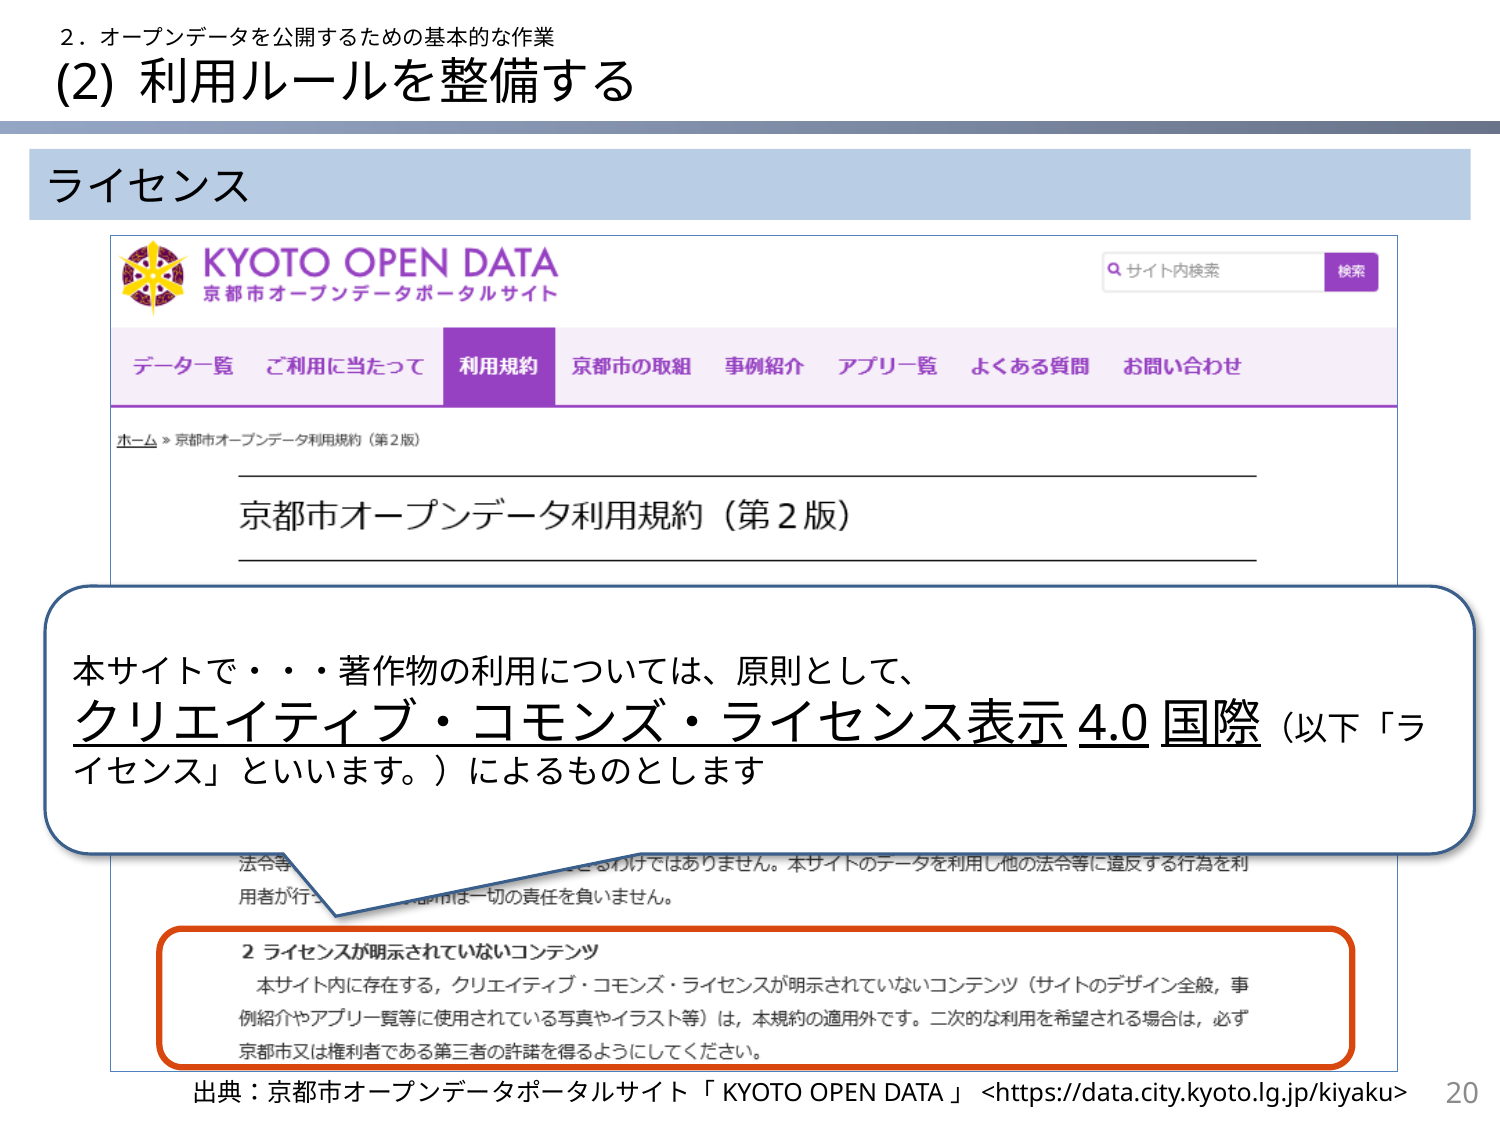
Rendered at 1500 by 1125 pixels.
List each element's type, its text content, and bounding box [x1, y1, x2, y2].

text_box 出典：京都市オープンデータポータルサイト「KYOTO OPEN DATA」<https://data.city.kyoto.lg.jp/kiyaku> [5, 1064, 1424, 1118]
text_box ライセンス [28, 148, 1472, 221]
picture [110, 235, 1398, 1072]
text_box ２．オープンデータを公開するための基本的な作業 [41, 19, 1471, 58]
text_box 本サイトで・・・著作物の利用については、原則として、 クリエイティブ・コモンズ・ライセンス表示4.0国際（以下「ライセンス」といいます。）によるものとします [1398, 585, 1476, 855]
text_box 本サイトで・・・著作物の利用については、原則として、 クリエイティブ・コモンズ・ライセンス表示4.0国際（以下「ライセンス」といいます。）によるものとします [43, 585, 110, 855]
slide_number 19 [1424, 1070, 1495, 1118]
title (2) 利用ルールを整備する [41, 58, 1459, 119]
